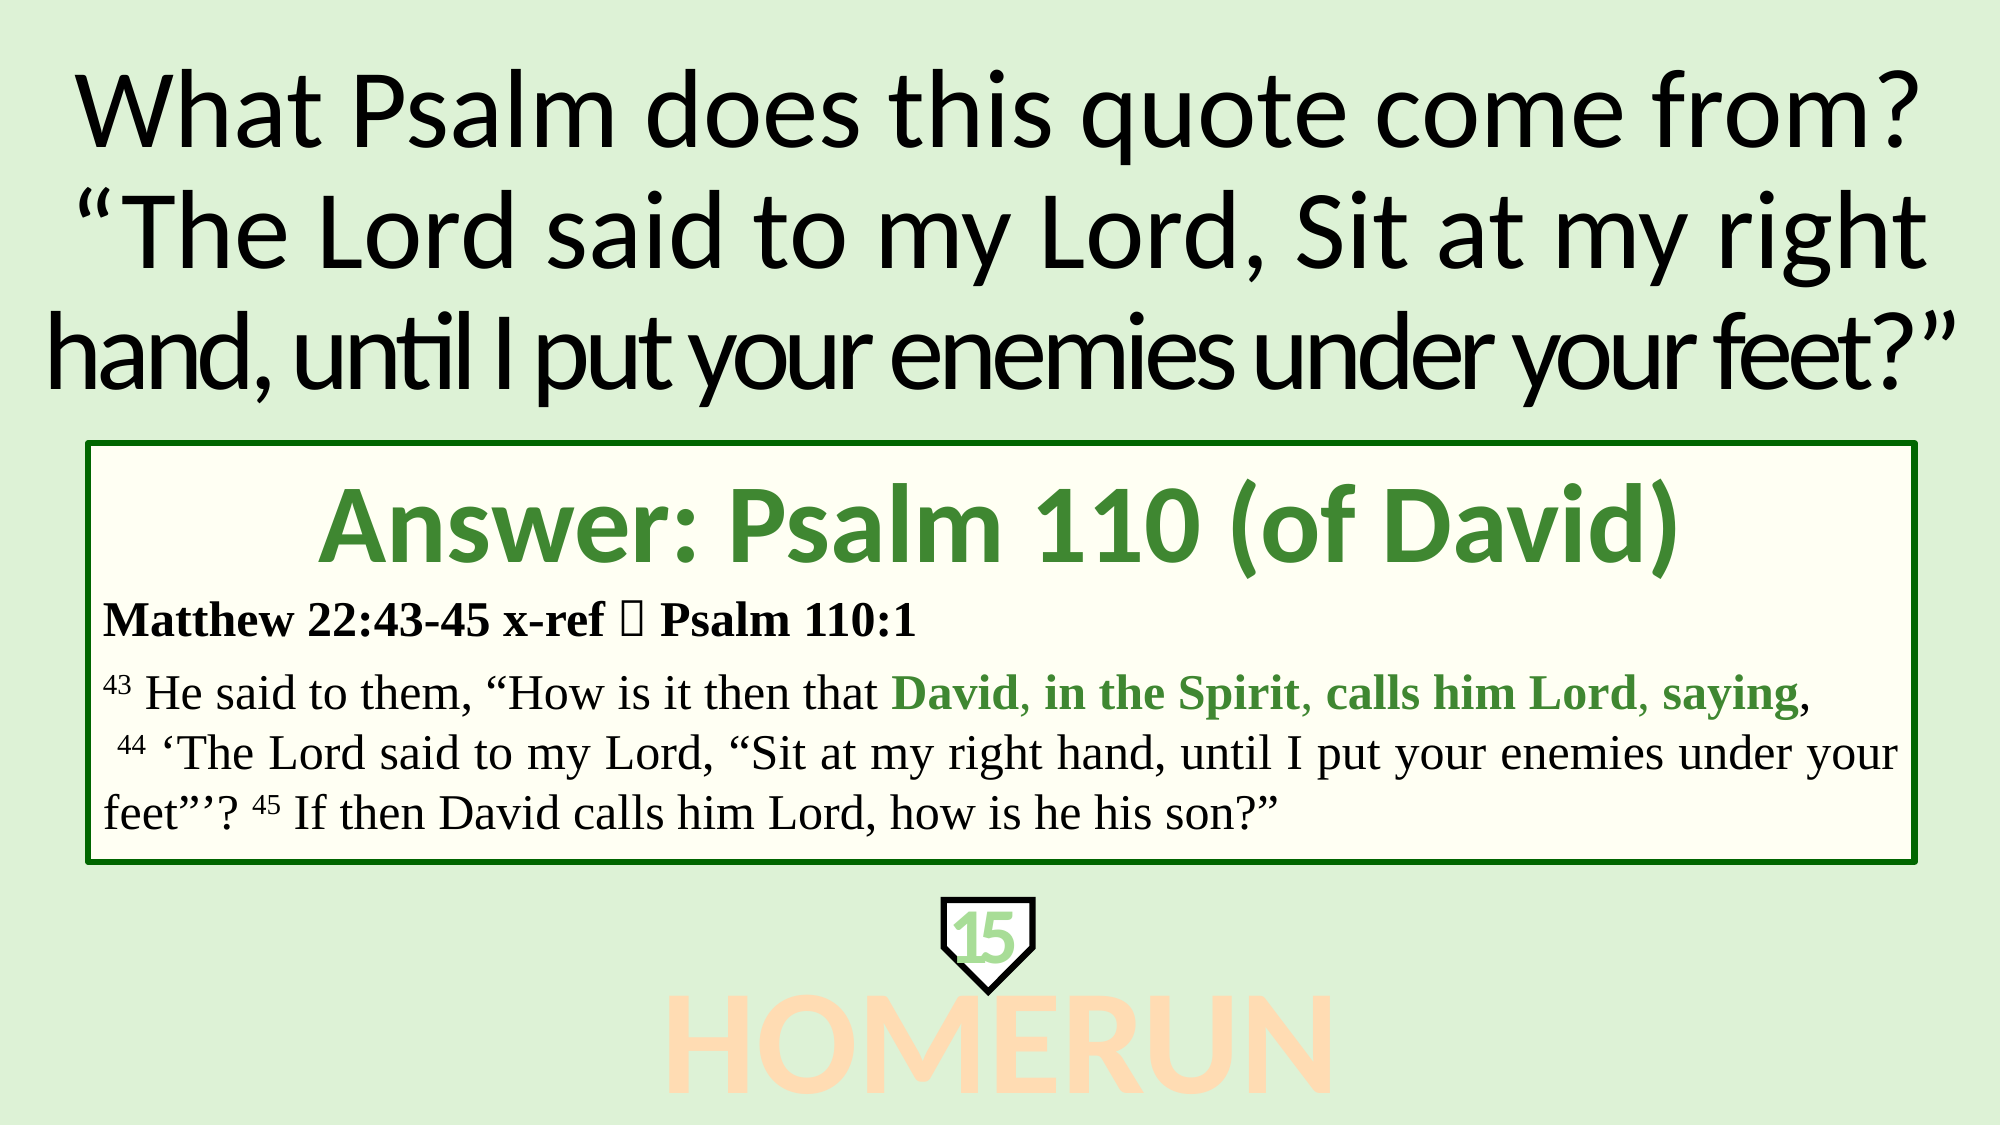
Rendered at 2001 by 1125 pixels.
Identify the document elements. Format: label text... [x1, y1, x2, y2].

text_box [982, 987, 995, 994]
text_box What Psalm does this quote come from? “The Lord said to my Lord, Sit at my right hand, until I put your enemies under your feet?” [24, 42, 1976, 544]
text_box 15 [933, 876, 1034, 987]
text_box Answer: Psalm 110 (of David) Matthew 22:43-45 x-ref  Psalm 110:1 43 He said to them, “How is it then that David, in the Spirit, calls him Lord, saying, 44 ‘The Lord said to my Lord, “Sit at my right hand, until I put your enemies under your feet”’? 45 If then David calls him Lord, how is he his son?” [88, 443, 1915, 862]
text_box HOMERUN [646, 936, 1355, 1125]
